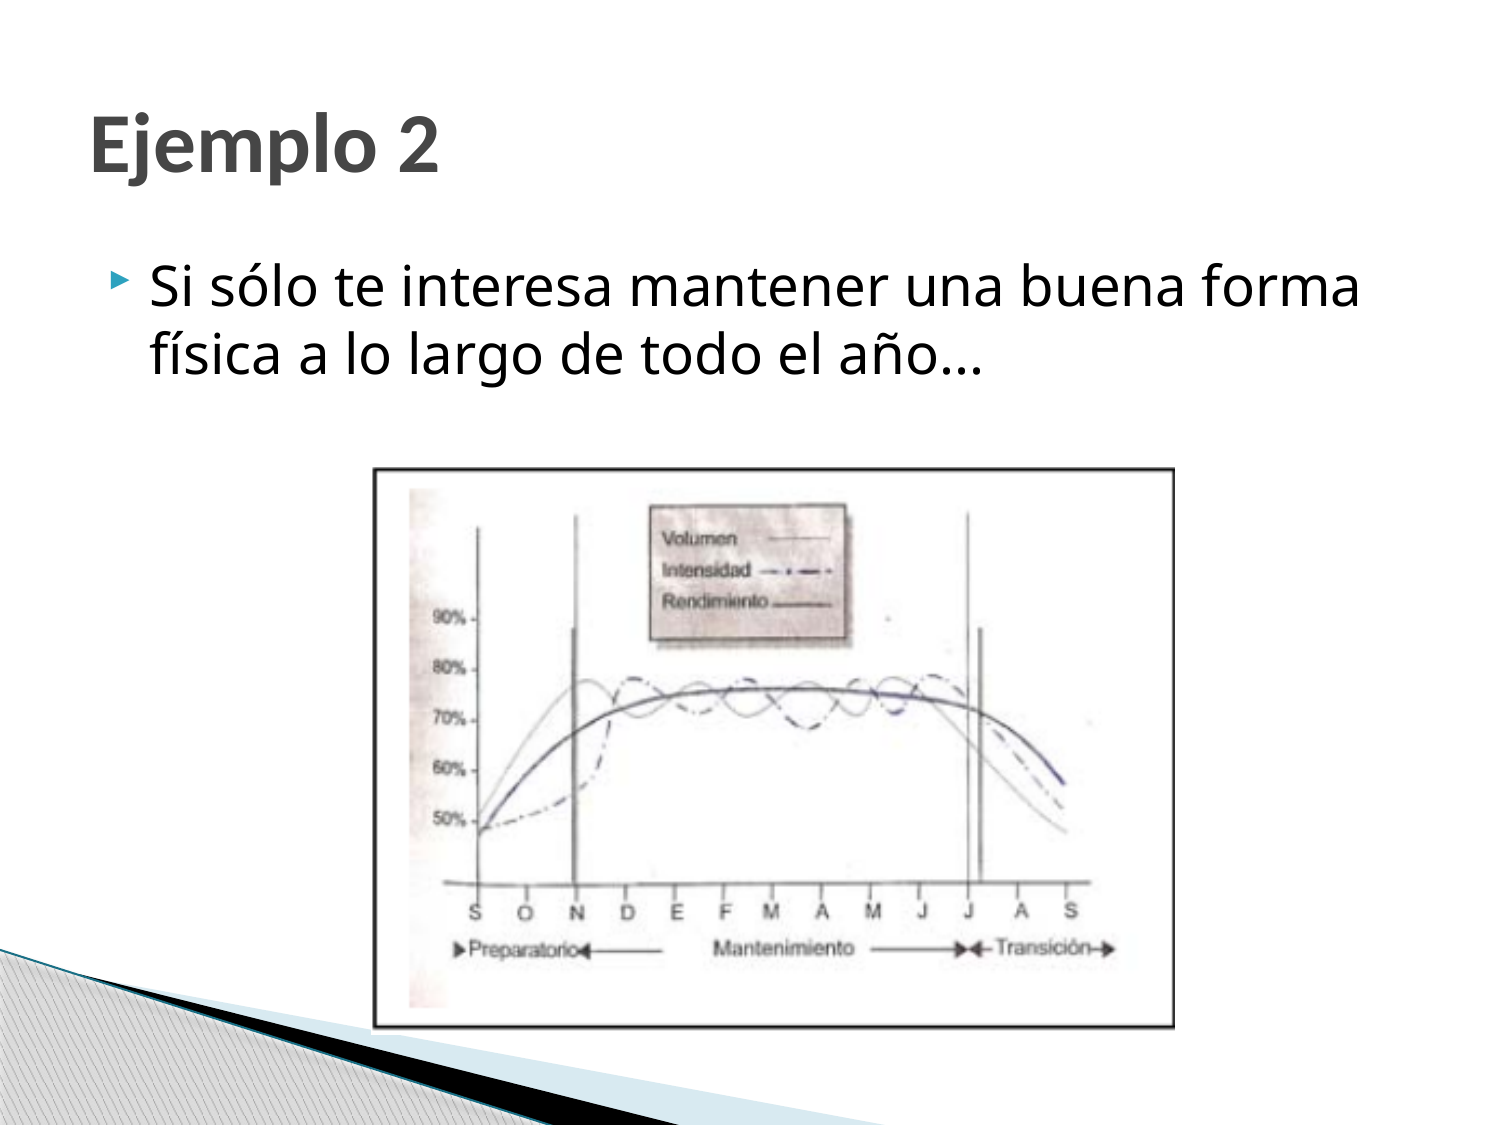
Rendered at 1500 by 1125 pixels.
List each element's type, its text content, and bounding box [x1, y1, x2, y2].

title Ejemplo 2 [75, 45, 1425, 233]
picture [371, 467, 1175, 1036]
list Si sólo te interesa mantener una buena forma física a lo largo de todo el año... [75, 243, 1425, 986]
